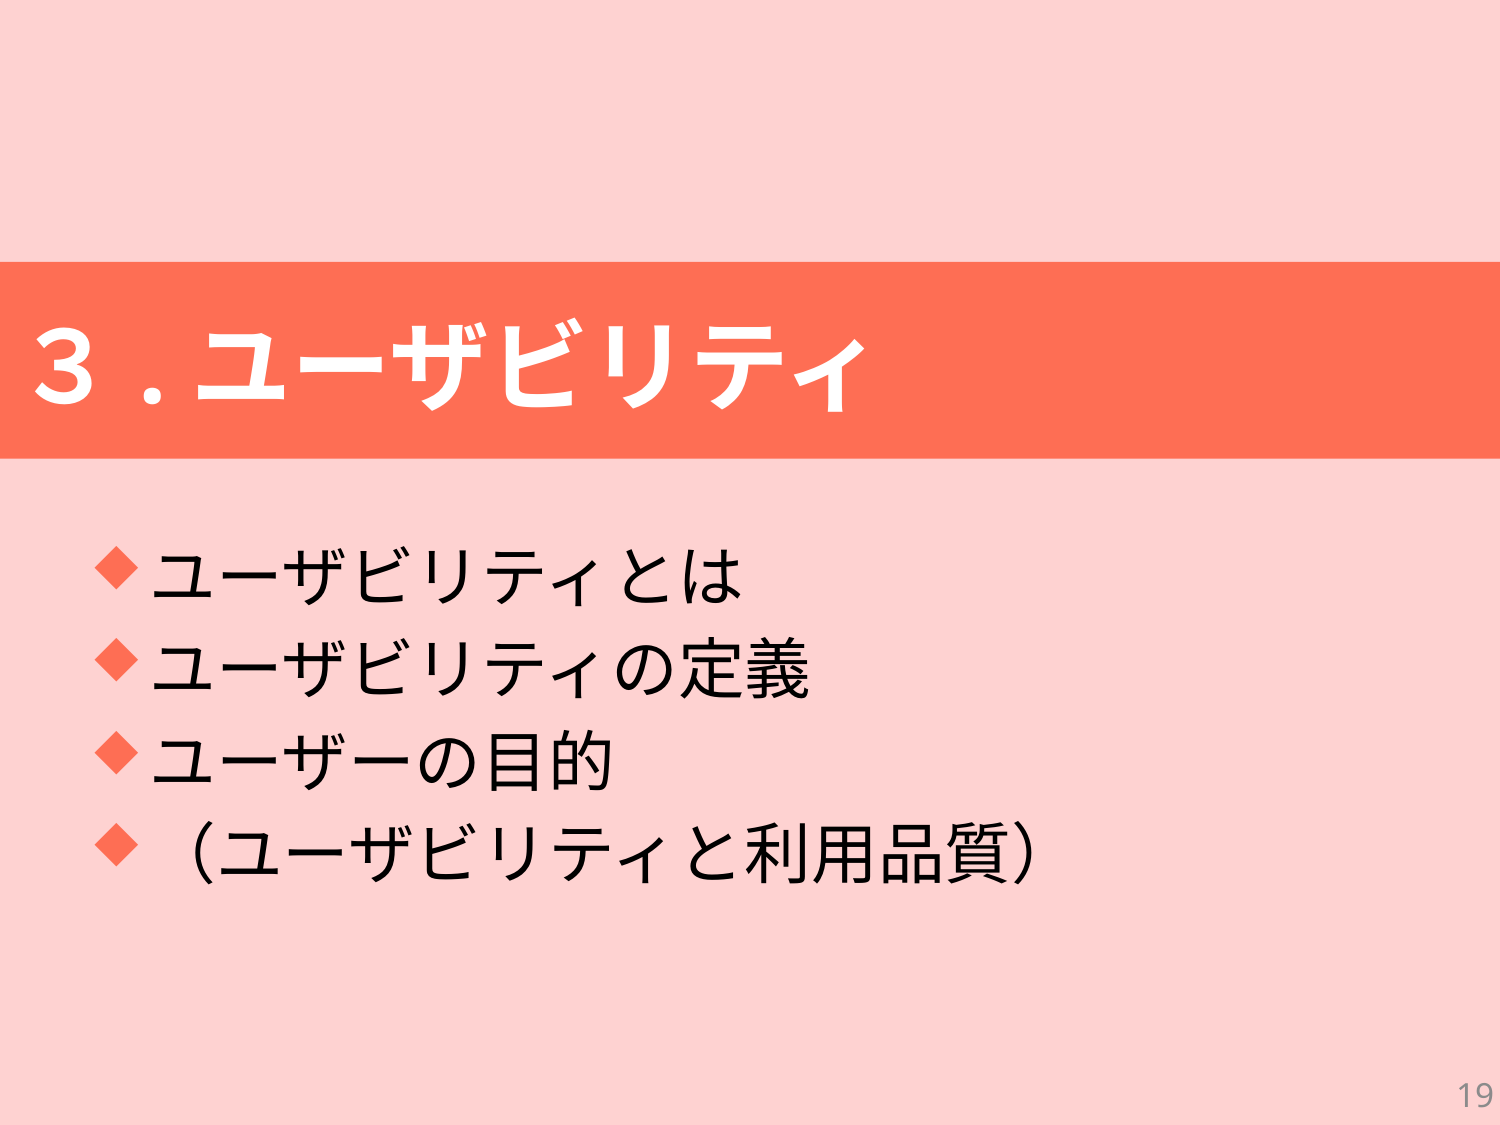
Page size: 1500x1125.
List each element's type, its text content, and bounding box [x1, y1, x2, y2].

title ３.ユーザビリティ [0, 261, 1500, 459]
slide_number 19 [1411, 1065, 1500, 1125]
list ユーザビリティとは ユーザビリティの定義 ユーザーの目的 （ユーザビリティと利用品質） [75, 527, 1483, 1047]
